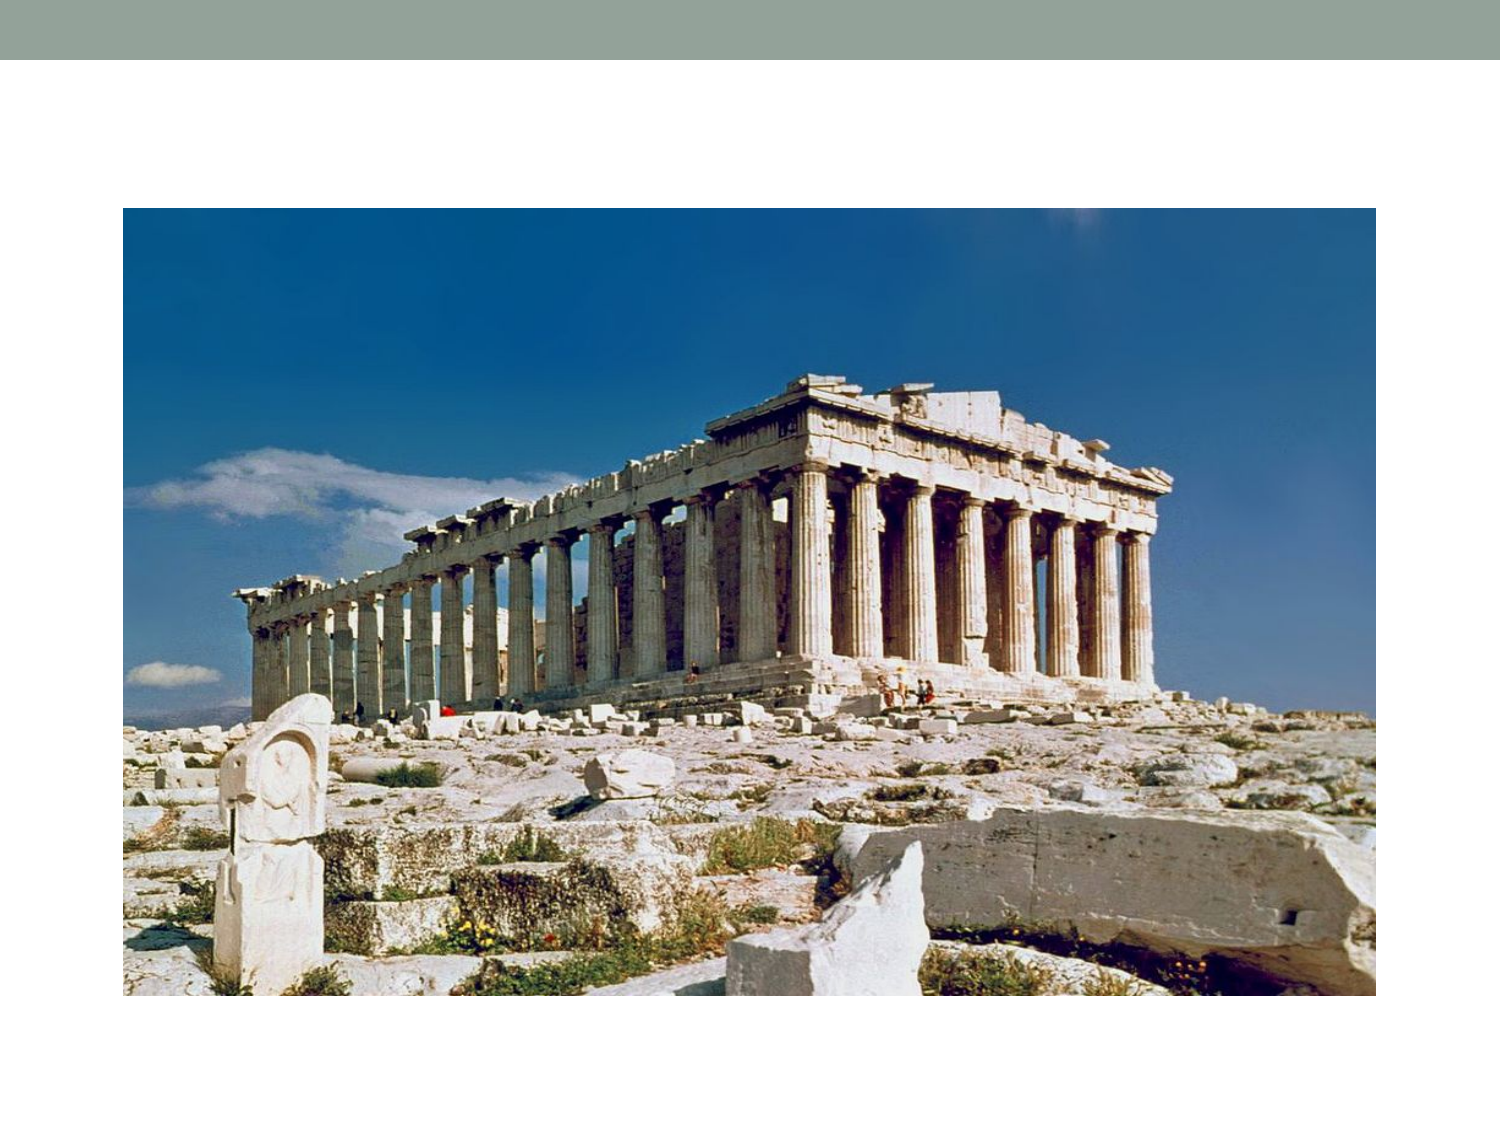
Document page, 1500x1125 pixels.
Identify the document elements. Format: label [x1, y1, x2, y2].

picture [123, 207, 1377, 997]
